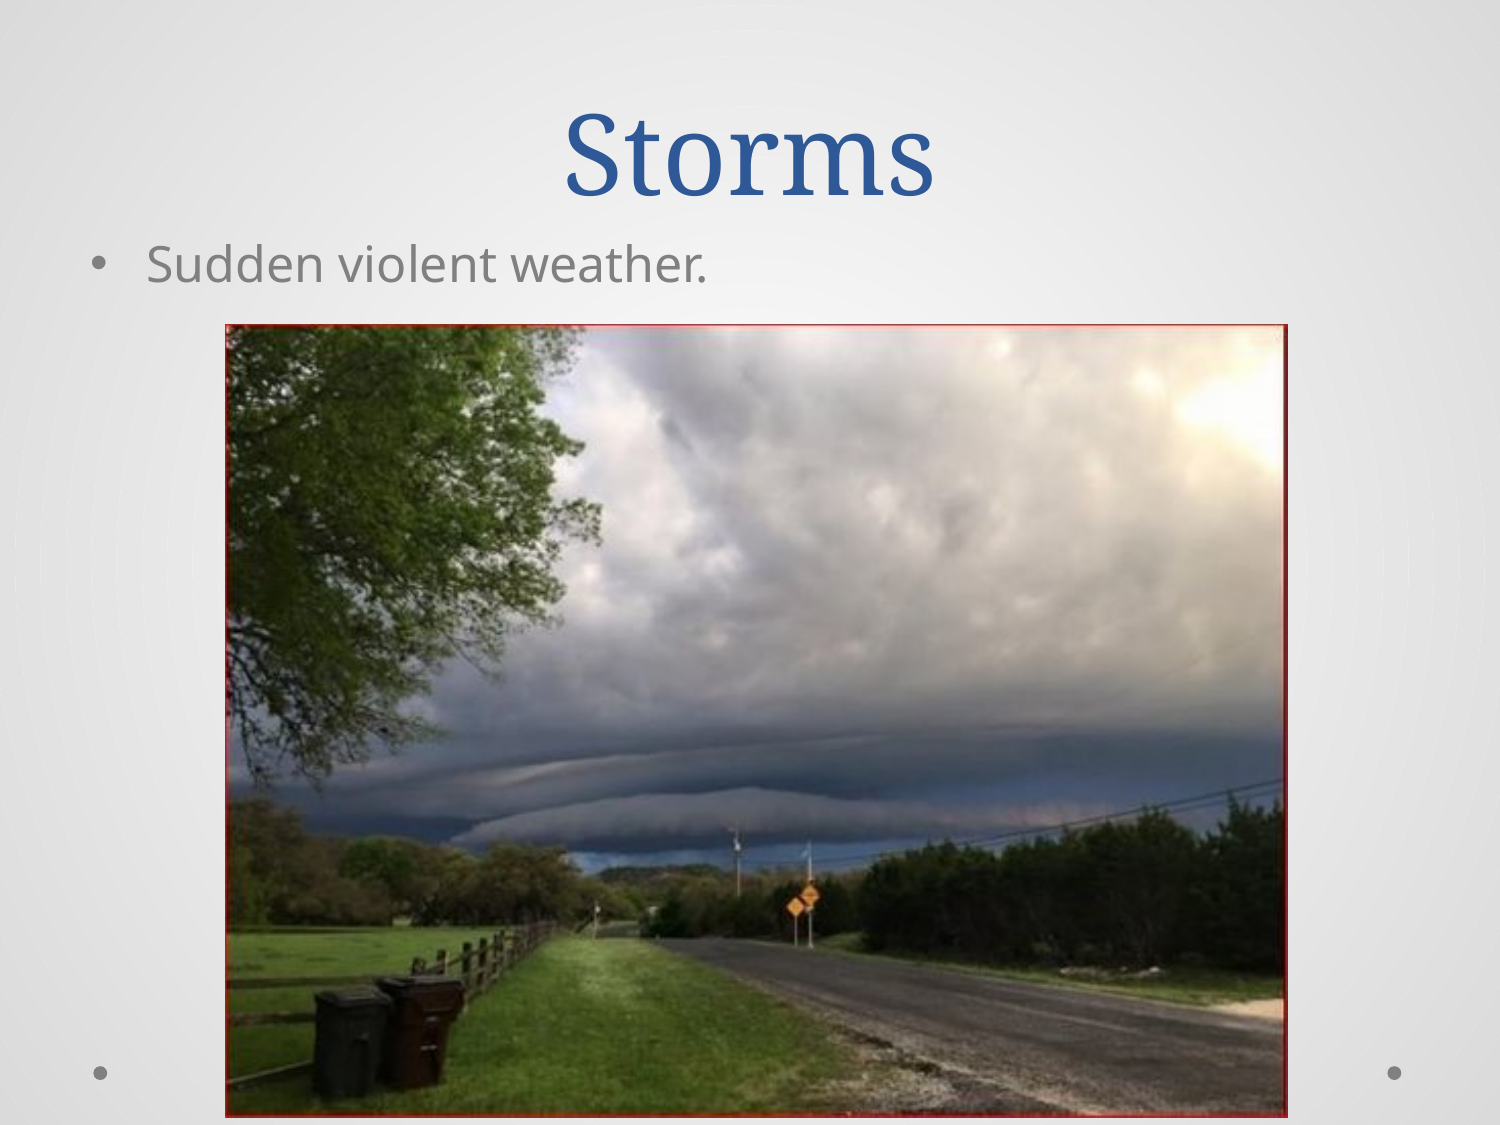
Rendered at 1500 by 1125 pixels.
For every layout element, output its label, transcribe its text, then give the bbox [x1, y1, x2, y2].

list Sudden violent weather. [75, 224, 1425, 968]
picture [224, 324, 1288, 1119]
title Storms [75, 0, 1425, 224]
